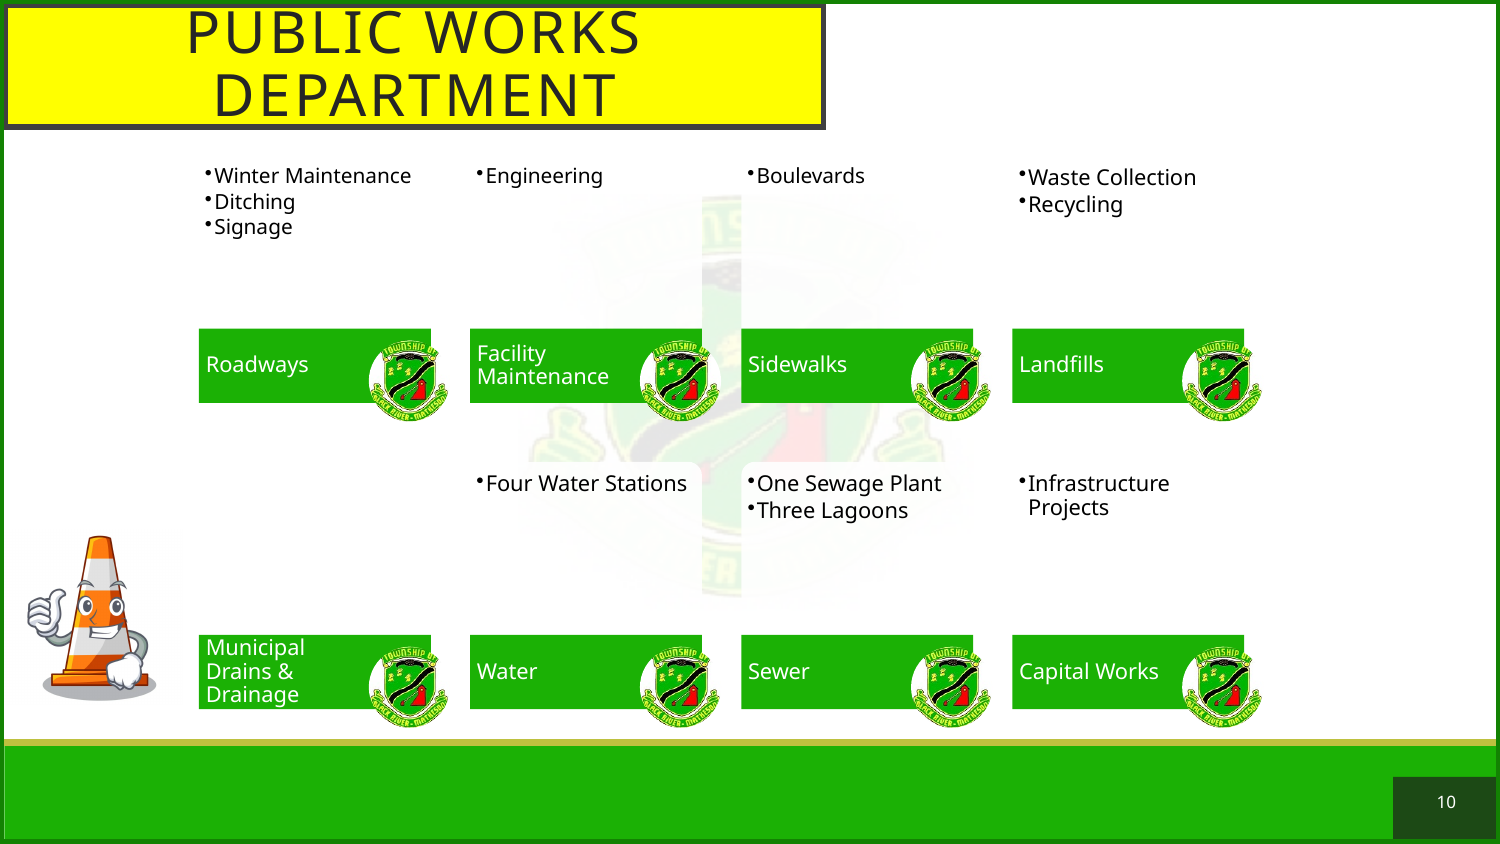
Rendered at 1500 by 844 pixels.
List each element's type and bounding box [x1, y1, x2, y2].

text_box [81, 155, 1382, 729]
text_box [0, 0, 1500, 844]
picture [4, 529, 183, 705]
